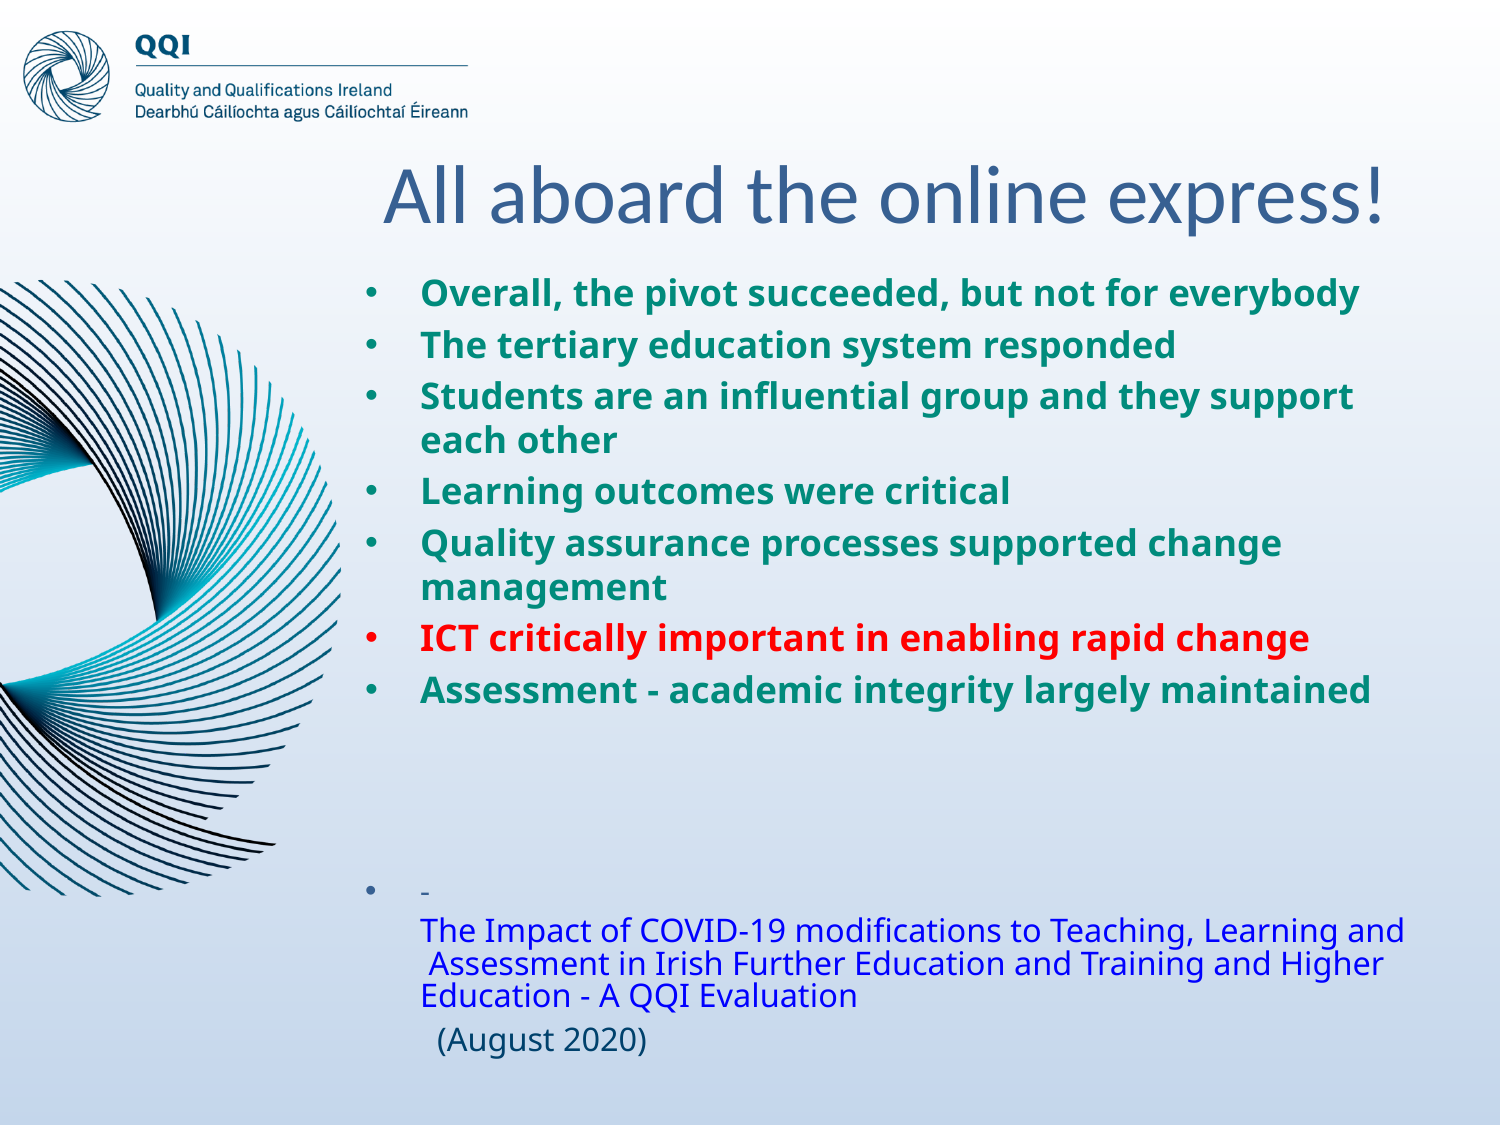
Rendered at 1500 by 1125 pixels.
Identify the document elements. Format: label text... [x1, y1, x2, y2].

picture [0, 267, 350, 908]
picture [0, 433, 17, 437]
title All aboard the online express! [348, 125, 1425, 256]
list Overall, the pivot succeeded, but not for everybody The tertiary education system responded Students are an influential group and they support each other Learning outcomes were critical Quality assurance processes supported change management ICT critically important in enabling rapid change Assessment - academic integrity largely maintained -The Impact of COVID-19 modifications to Teaching, Learning and Assessment in Irish Further Education and Training and Higher Education - A QQI Evaluation (August 2020) [350, 262, 1425, 1005]
picture [0, 414, 21, 423]
picture [0, 427, 18, 432]
picture [0, 420, 15, 426]
picture [0, 0, 523, 159]
